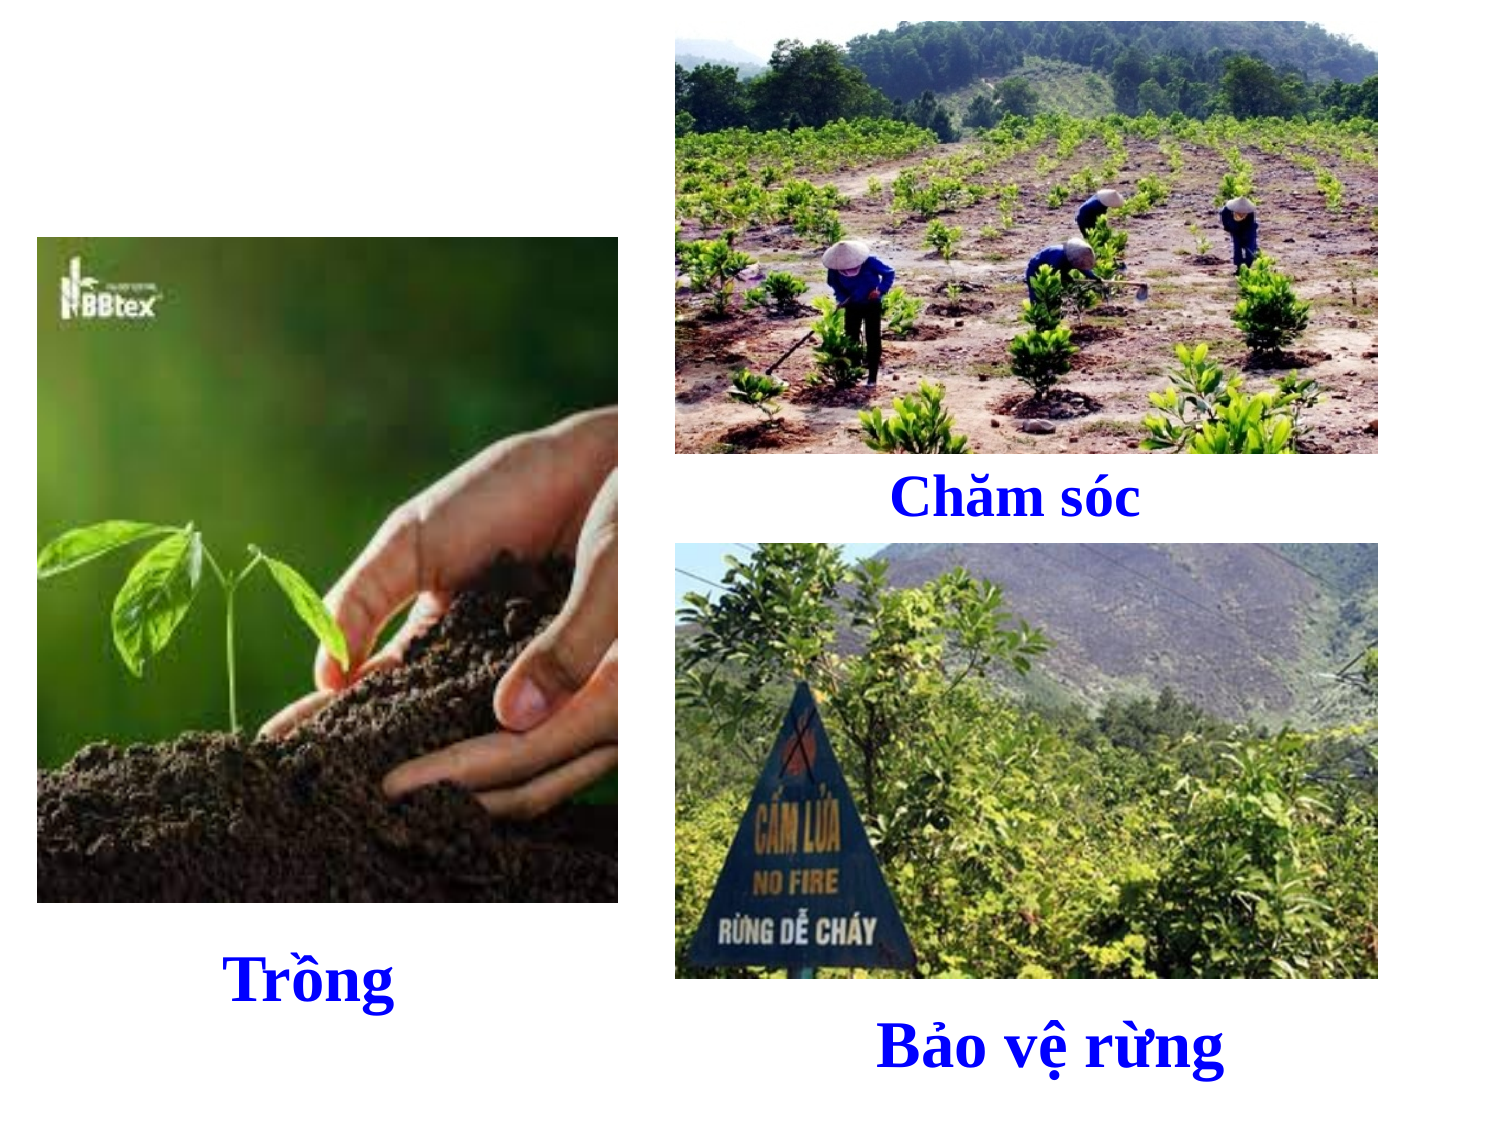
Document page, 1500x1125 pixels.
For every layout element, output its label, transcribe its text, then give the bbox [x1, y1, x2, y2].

title Chăm sóc [872, 463, 1158, 541]
text_box Bảo vệ rừng [839, 994, 1263, 1088]
picture [674, 21, 1378, 454]
picture [674, 543, 1378, 979]
text_box Trồng [192, 912, 425, 1038]
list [37, 237, 618, 903]
